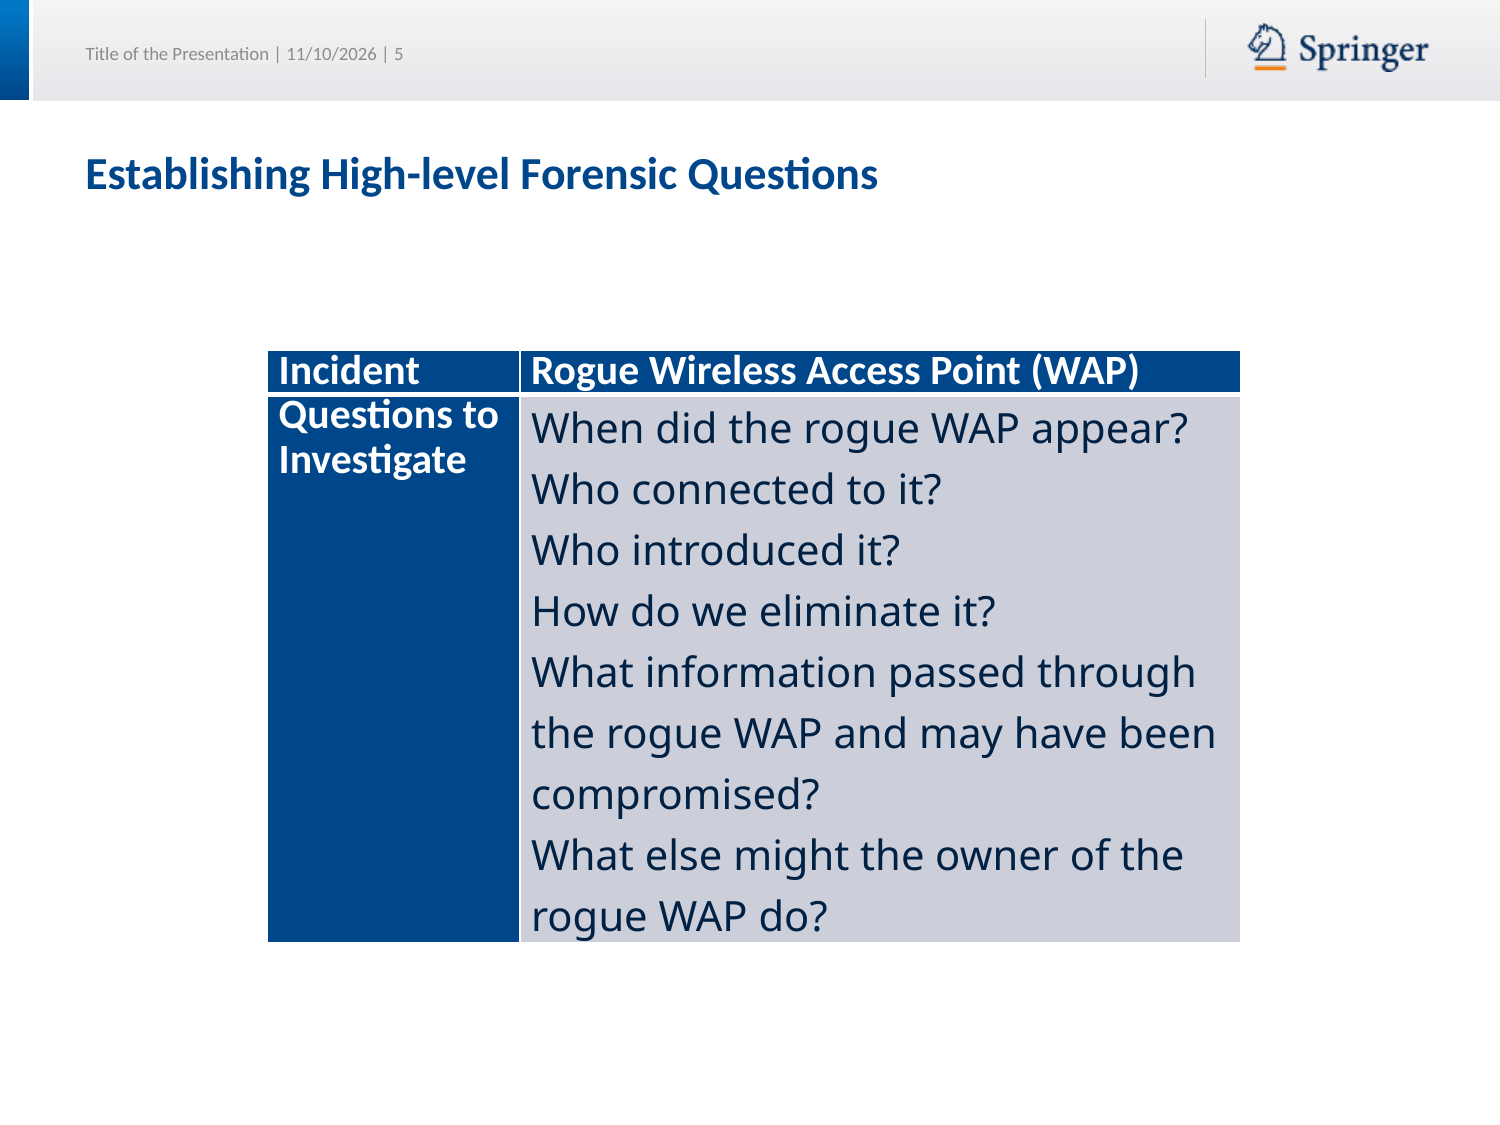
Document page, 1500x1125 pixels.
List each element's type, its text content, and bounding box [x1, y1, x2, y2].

table_header Incident [268, 351, 519, 392]
table_header Rogue Wireless Access Point (WAP) [521, 351, 1240, 392]
table_cell Questions to Investigate [268, 397, 519, 942]
picture [33, 0, 1500, 101]
table_cell When did the rogue WAP appear? Who connected to it? Who introduced it? How do we eliminate it? What information passed through the rogue WAP and may have been compromised? What else might the owner of the rogue WAP do? [521, 397, 1240, 942]
title Establishing High-level Forensic Questions [85, 150, 1424, 201]
